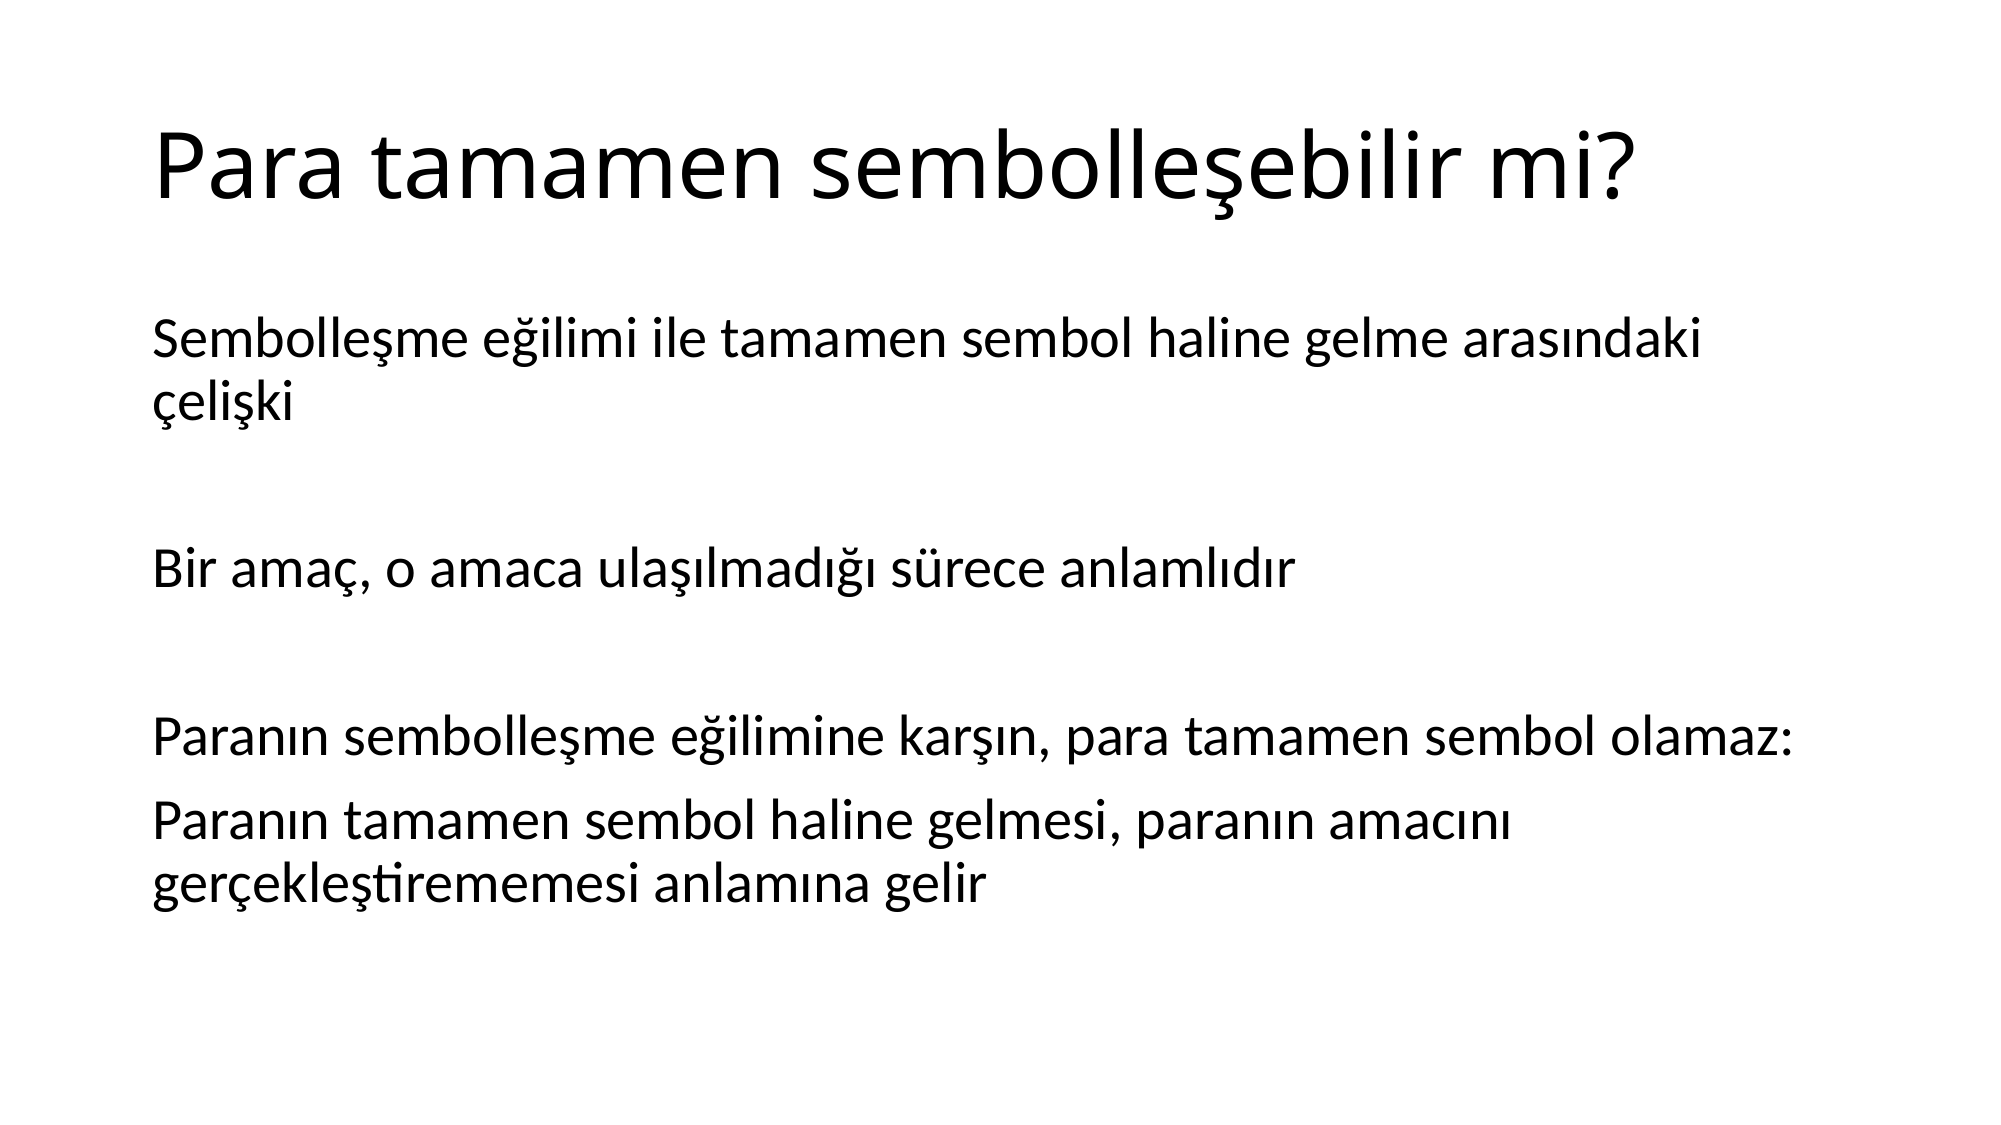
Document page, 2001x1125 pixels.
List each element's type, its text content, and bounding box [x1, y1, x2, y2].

title Para tamamen sembolleşebilir mi? [137, 59, 1863, 278]
list Sembolleşme eğilimi ile tamamen sembol haline gelme arasındaki çelişki Bir amaç, o amaca ulaşılmadığı sürece anlamlıdır Paranın sembolleşme eğilimine karşın, para tamamen sembol olamaz: Paranın tamamen sembol haline gelmesi, paranın amacını gerçekleştirememesi anlamına gelir [137, 299, 1863, 1014]
